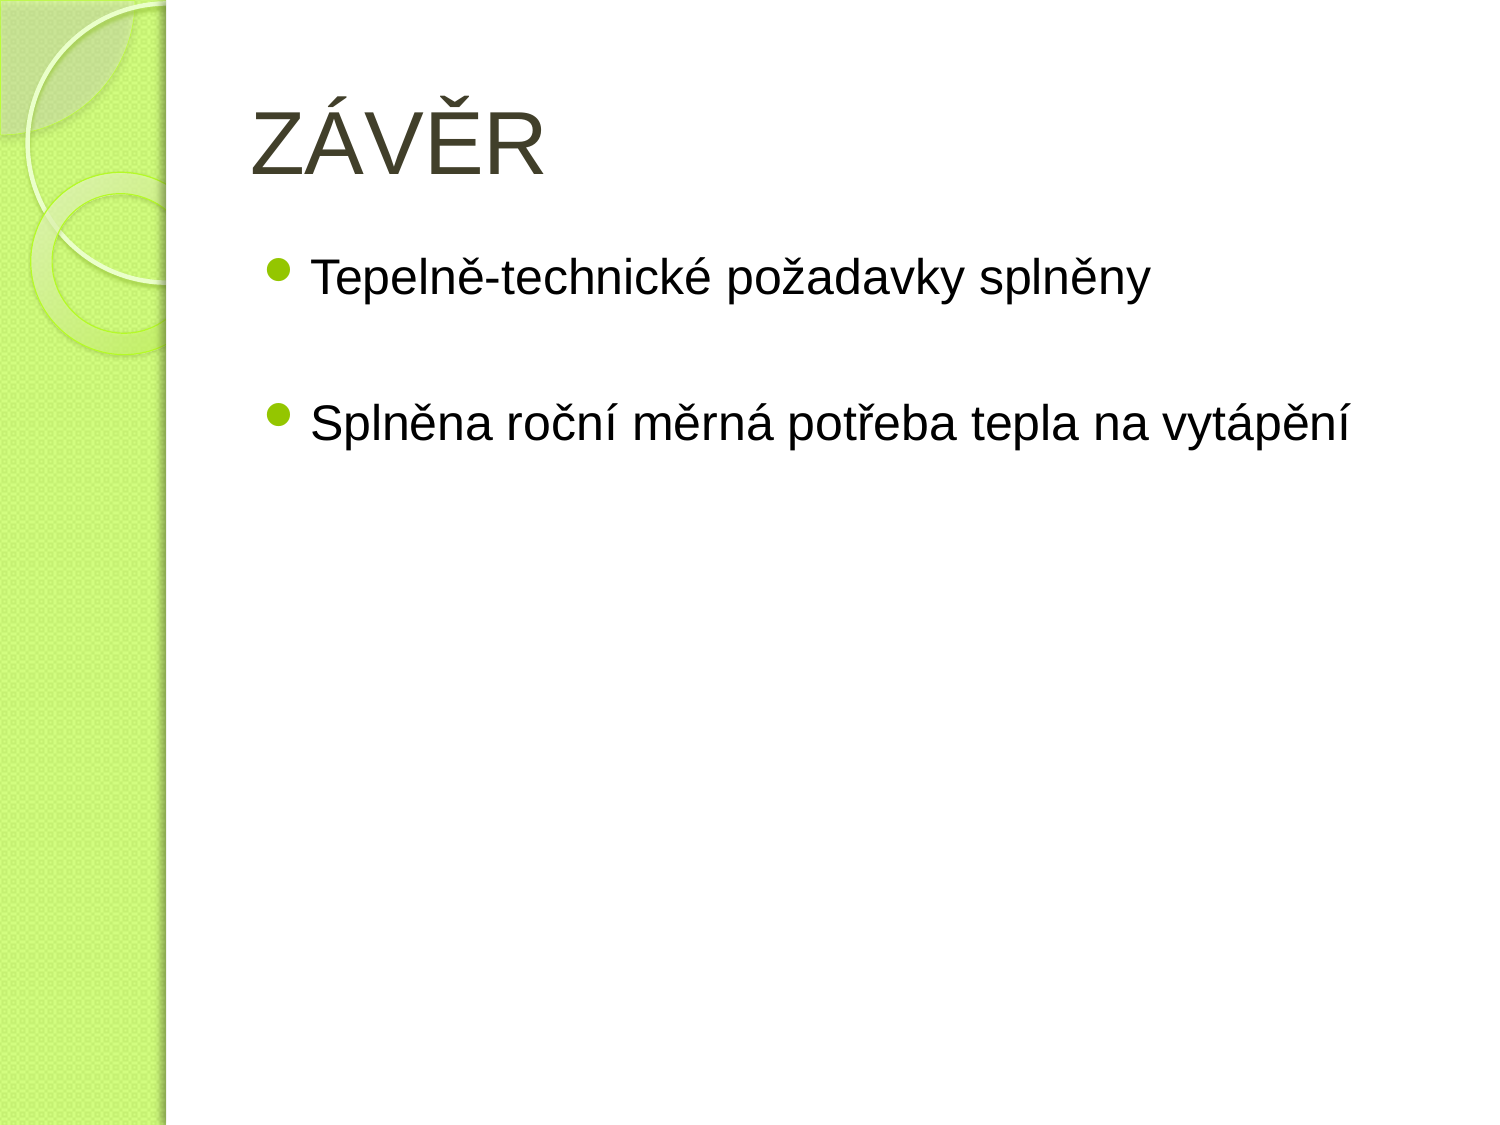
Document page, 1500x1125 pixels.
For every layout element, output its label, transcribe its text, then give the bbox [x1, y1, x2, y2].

title ZÁVĚR [235, 45, 1466, 233]
list Tepelně-technické požadavky splněny Splněna roční měrná potřeba tepla na vytápění [235, 237, 1466, 1025]
